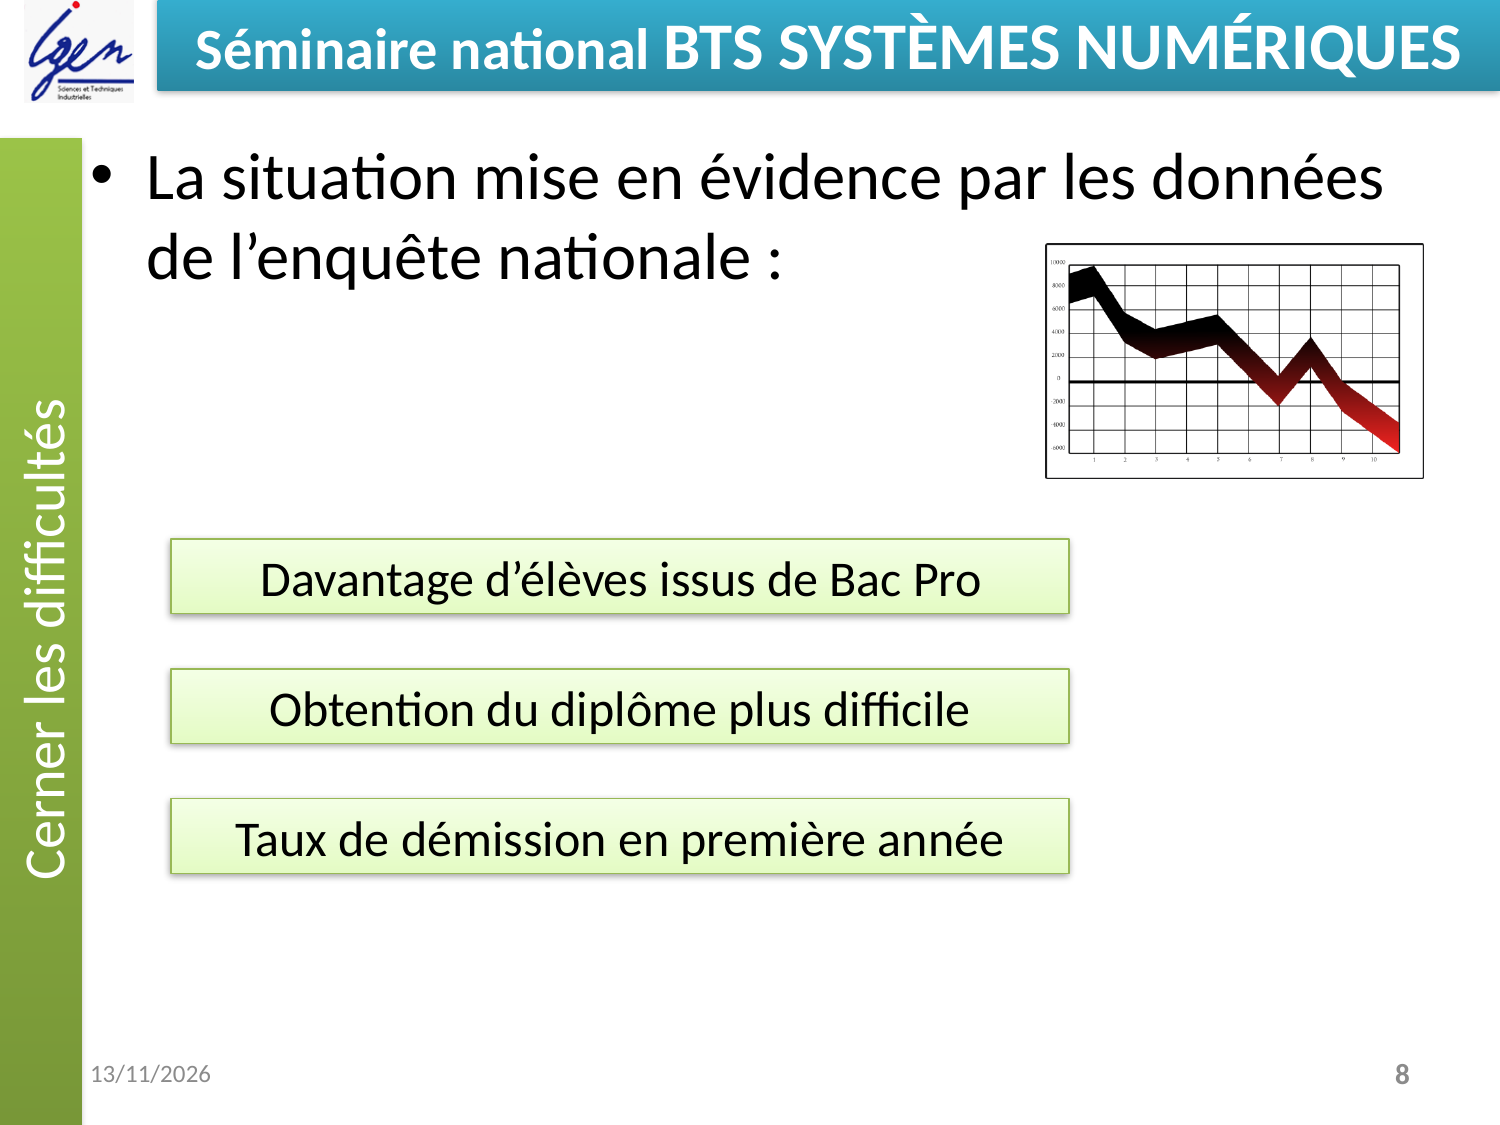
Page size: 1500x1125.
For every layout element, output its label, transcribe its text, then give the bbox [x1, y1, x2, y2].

text_box Obtention du diplôme plus difficile [170, 668, 1070, 744]
text_box Davantage d’élèves issus de Bac Pro [170, 538, 1070, 614]
list La situation mise en évidence par les données de l’enquête nationale : [75, 125, 1425, 1005]
text_box Taux de démission en première année [170, 798, 1070, 874]
text_box Cerner les difficultés [0, 138, 82, 1125]
picture [1045, 243, 1424, 480]
slide_number 8 [1074, 1042, 1425, 1103]
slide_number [87, 1042, 425, 1103]
picture [23, 0, 136, 104]
